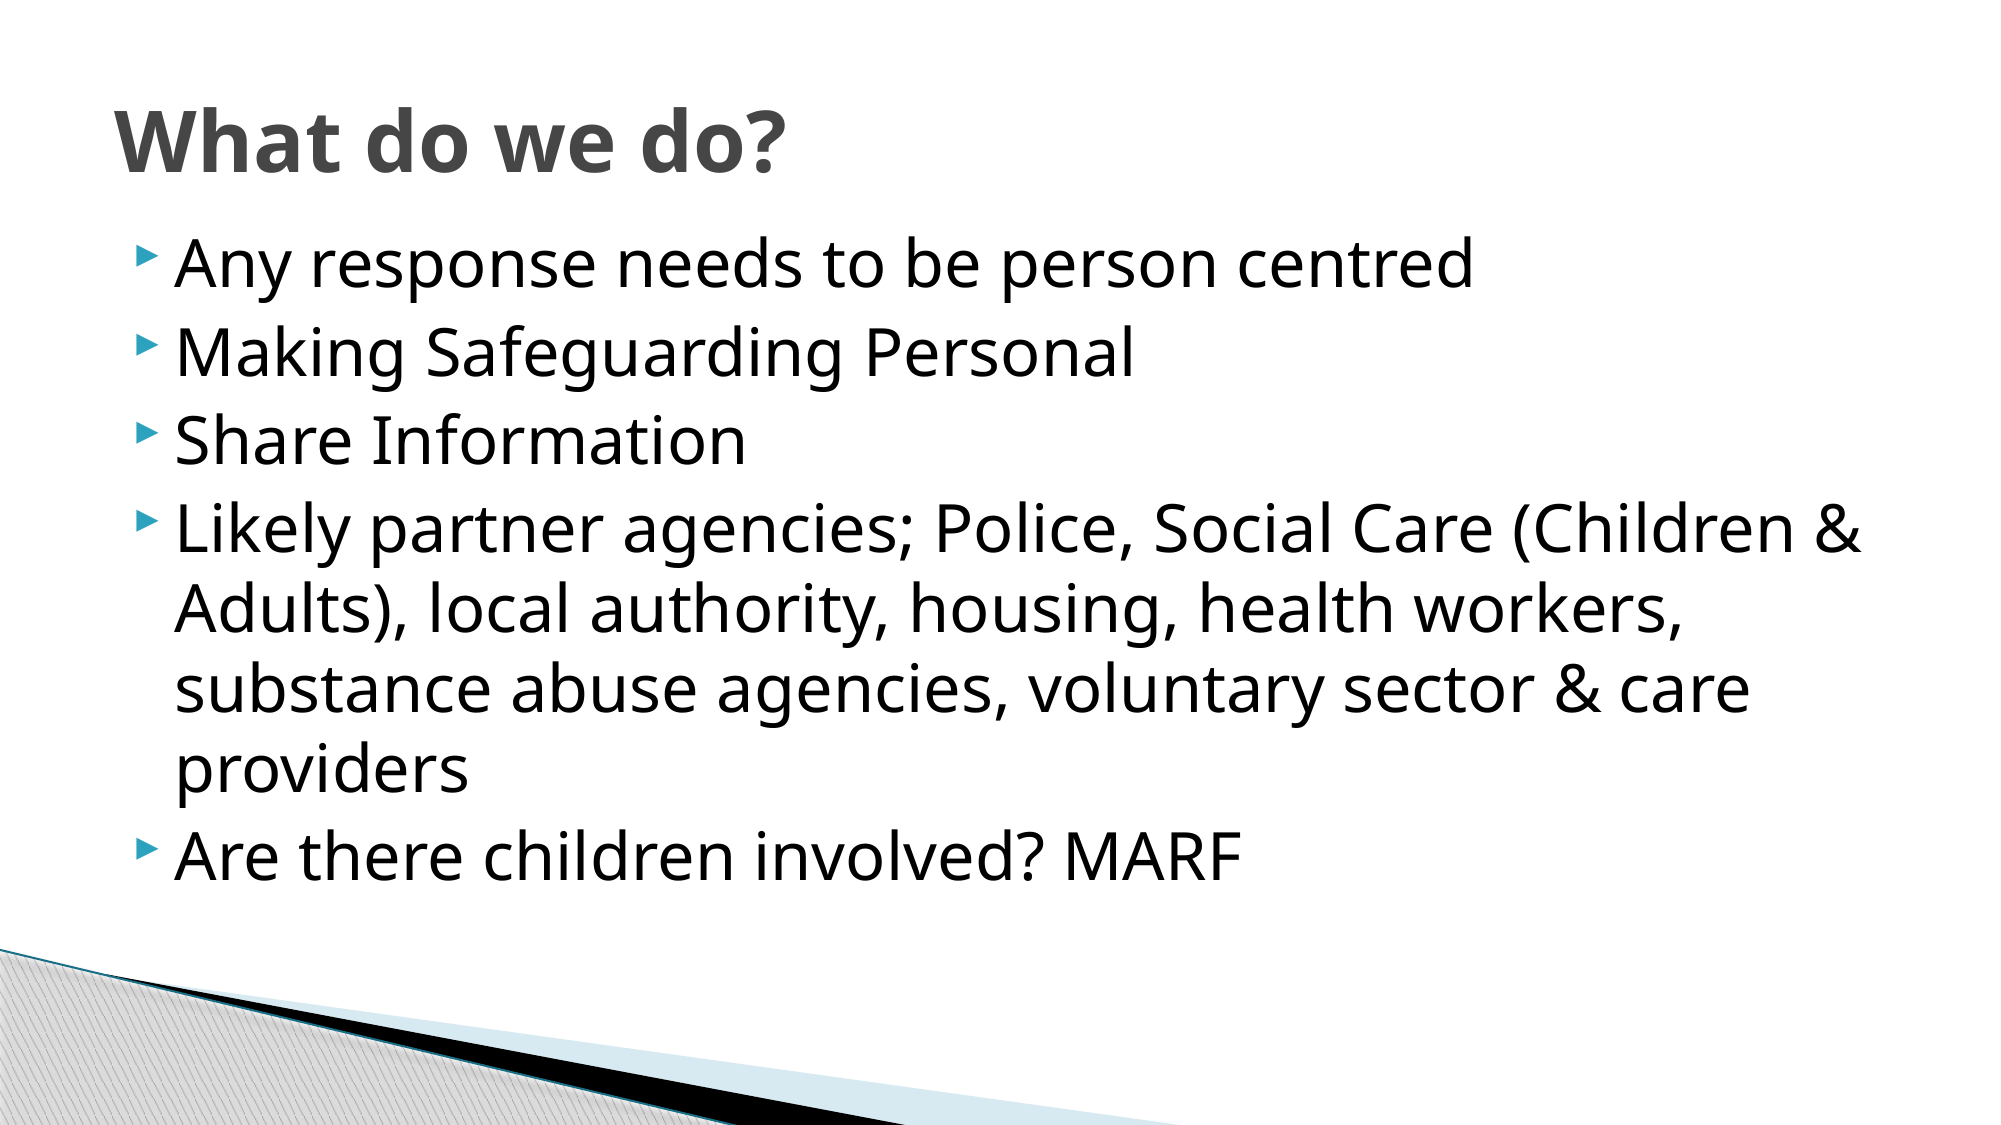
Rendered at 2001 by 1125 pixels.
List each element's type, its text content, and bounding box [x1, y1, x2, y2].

list Any response needs to be person centred Making Safeguarding Personal Share Information Likely partner agencies; Police, Social Care (Children & Adults), local authority, housing, health workers, substance abuse agencies, voluntary sector & care providers Are there children involved? MARF [99, 233, 1900, 957]
title What do we do? [99, 45, 1900, 233]
